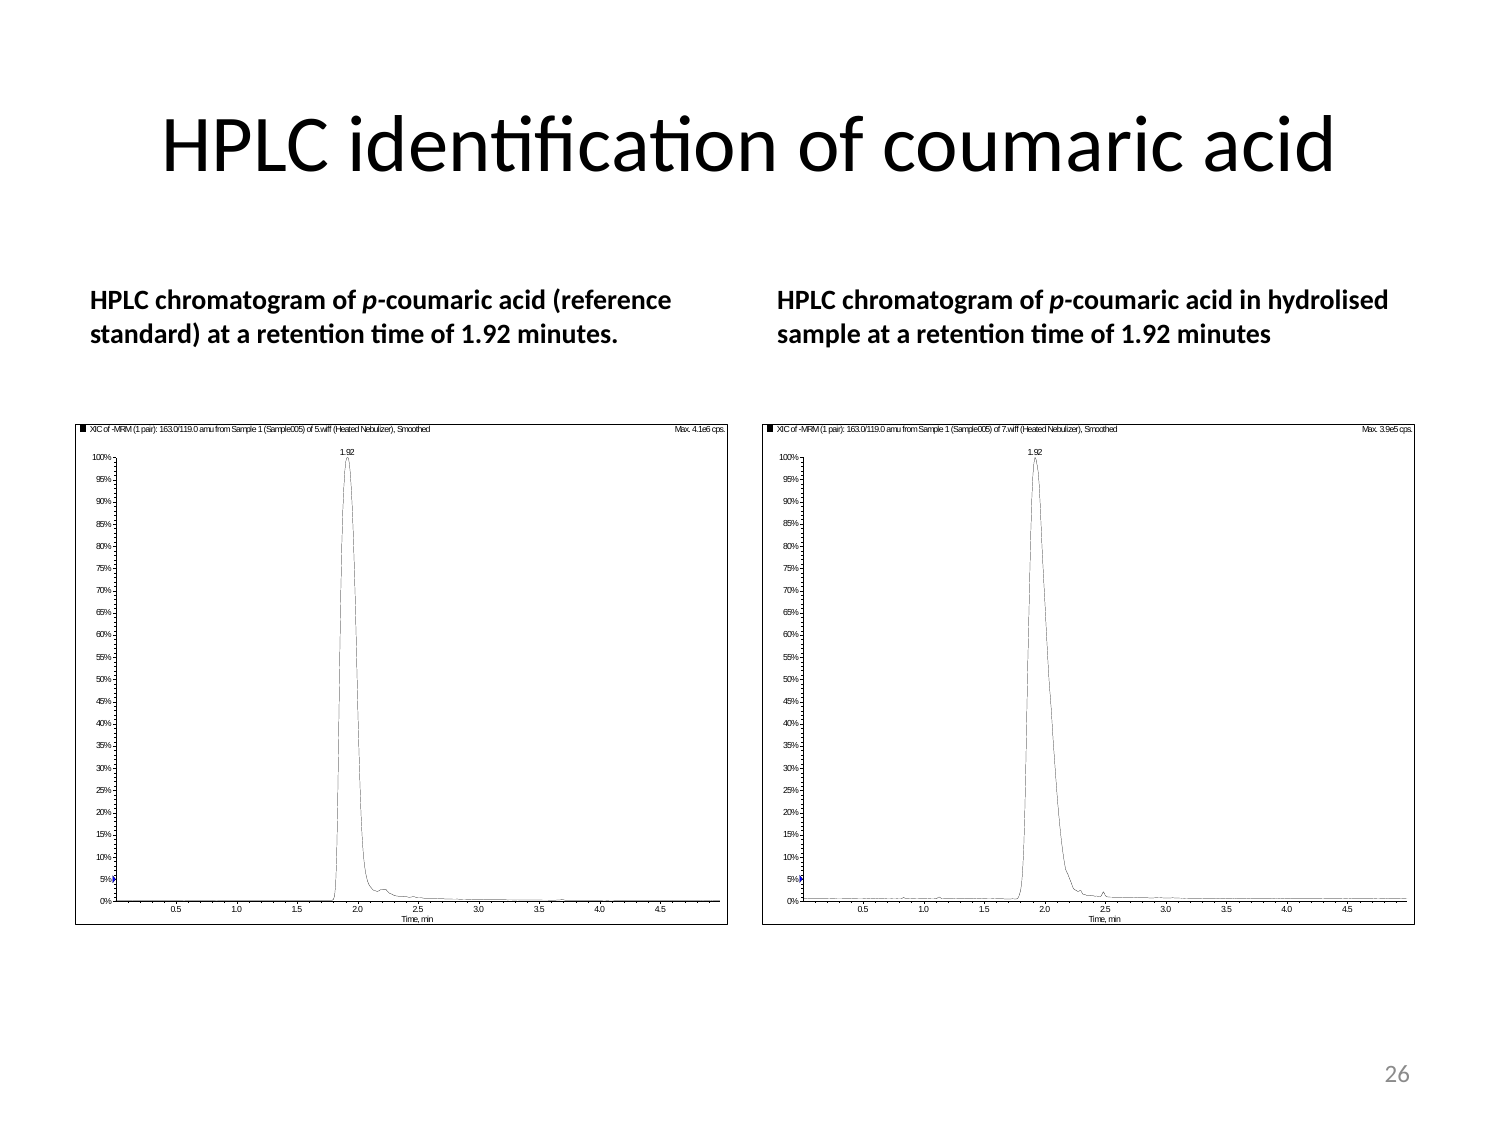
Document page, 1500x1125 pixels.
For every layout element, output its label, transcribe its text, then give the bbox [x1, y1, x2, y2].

list HPLC chromatogram of p-coumaric acid in hydrolised sample at a retention time of 1.92 minutes [761, 251, 1425, 357]
list HPLC chromatogram of p-coumaric acid (reference standard) at a retention time of 1.92 minutes. [75, 251, 738, 357]
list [74, 423, 738, 938]
slide_number 26 [1074, 1042, 1425, 1103]
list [761, 423, 1426, 938]
title HPLC identification of coumaric acid [75, 45, 1425, 233]
